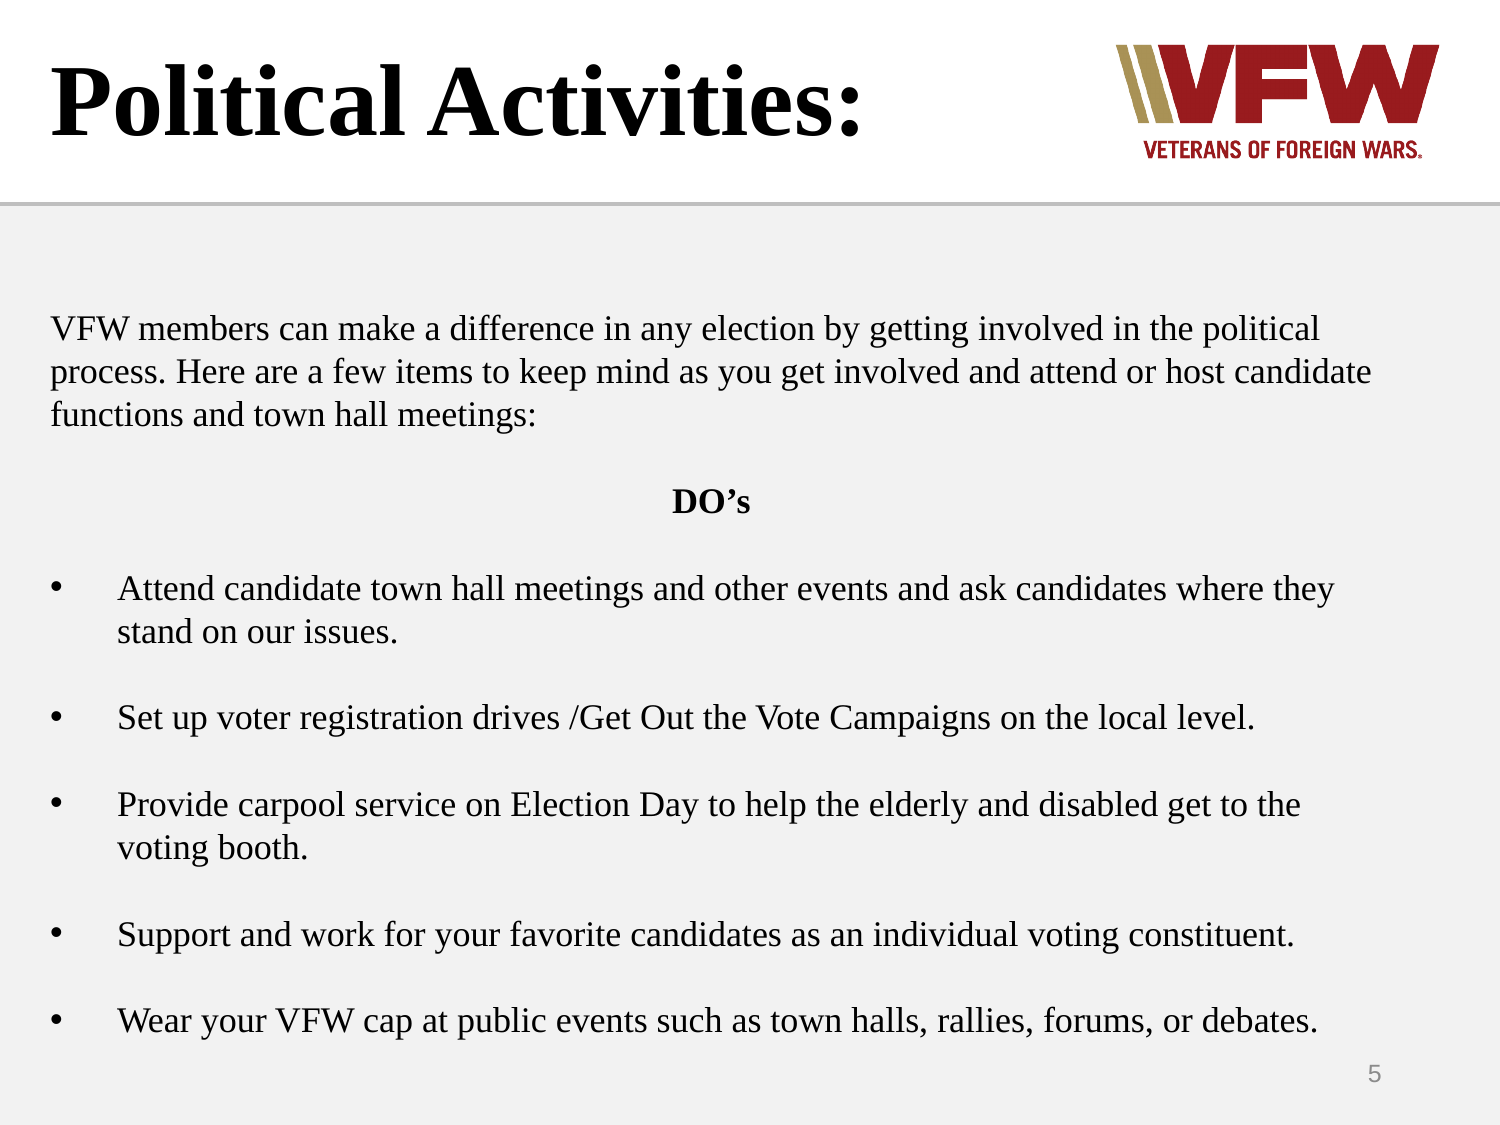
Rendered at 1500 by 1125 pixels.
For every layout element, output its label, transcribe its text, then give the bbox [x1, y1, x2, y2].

slide_number 5 [1059, 1069, 1397, 1103]
picture [1115, 44, 1440, 159]
title Political Activities: [35, 22, 1075, 184]
text_box VFW members can make a difference in any election by getting involved in the political process. Here are a few items to keep mind as you get involved and attend or host candidate functions and town hall meetings: DO’s Attend candidate town hall meetings and other events and ask candidates where they stand on our issues. Set up voter registration drives /Get Out the Vote Campaigns on the local level. Provide carpool service on Election Day to help the elderly and disabled get to the voting booth. Support and work for your favorite candidates as an individual voting constituent. Wear your VFW cap at public events such as town halls, rallies, forums, or debates. [35, 296, 1397, 1069]
